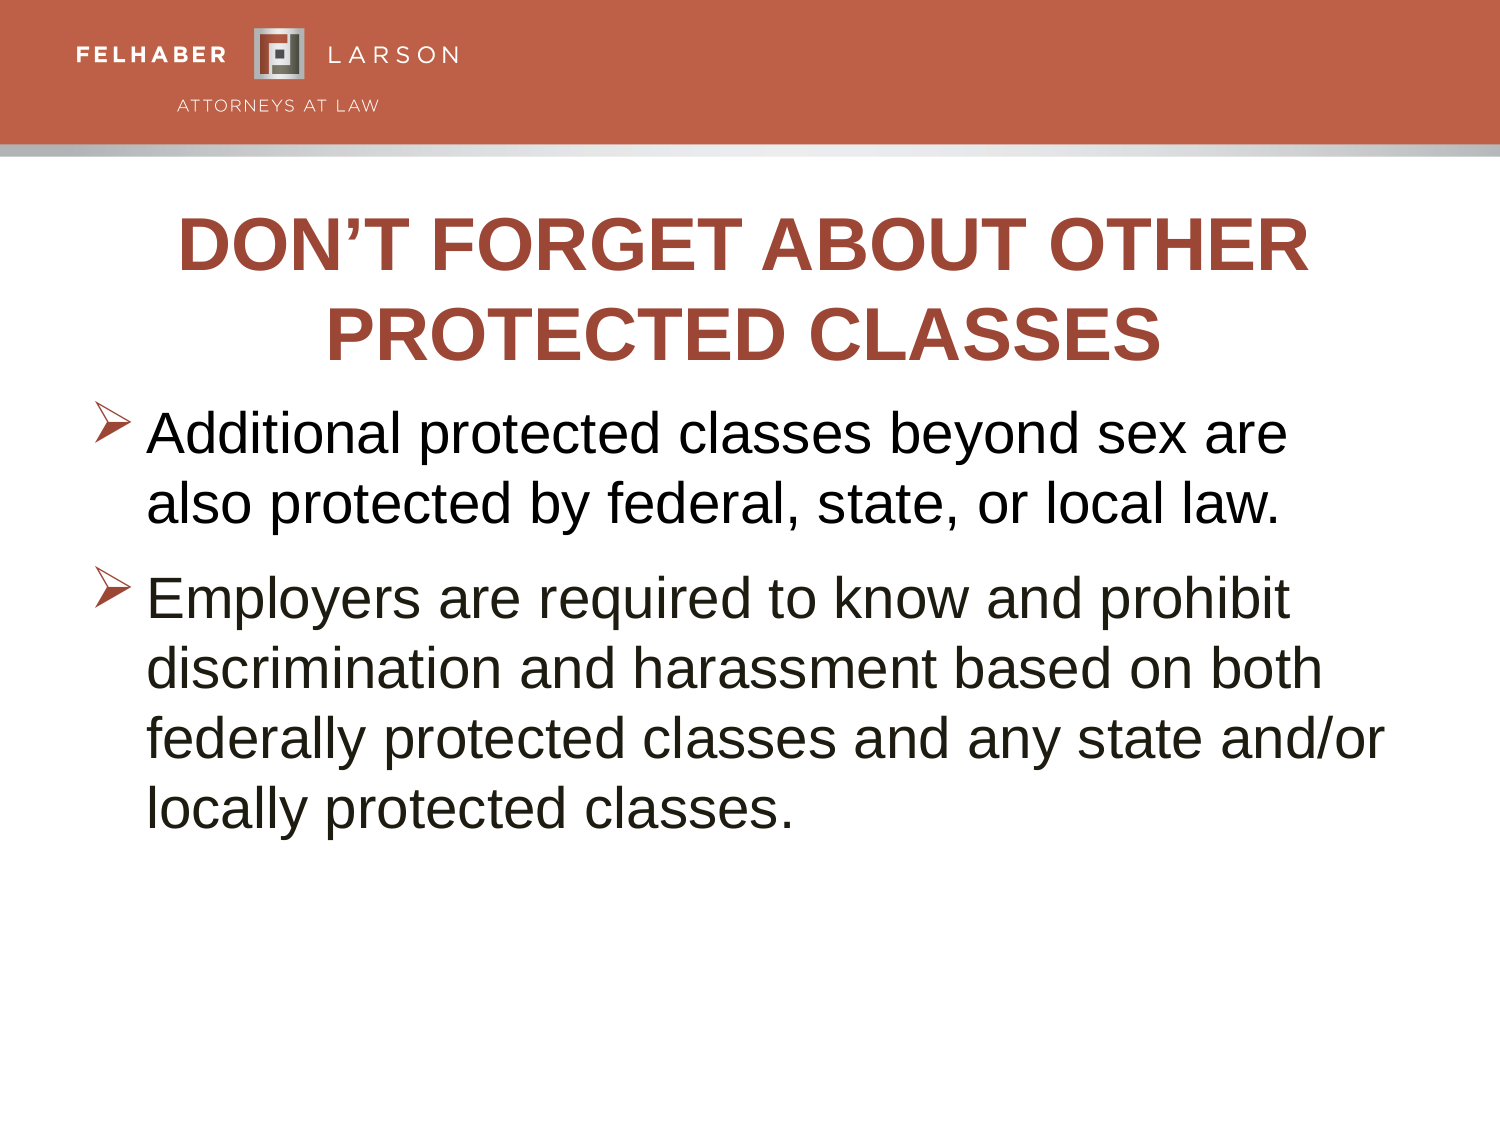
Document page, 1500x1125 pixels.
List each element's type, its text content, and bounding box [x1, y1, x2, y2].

title Don’t Forget About Other Protected Classes [74, 196, 1414, 376]
picture [0, 0, 1500, 157]
list Additional protected classes beyond sex are also protected by federal, state, or local law. Employers are required to know and prohibit discrimination and harassment based on both federally protected classes and any state and/or locally protected classes. [74, 387, 1414, 1076]
